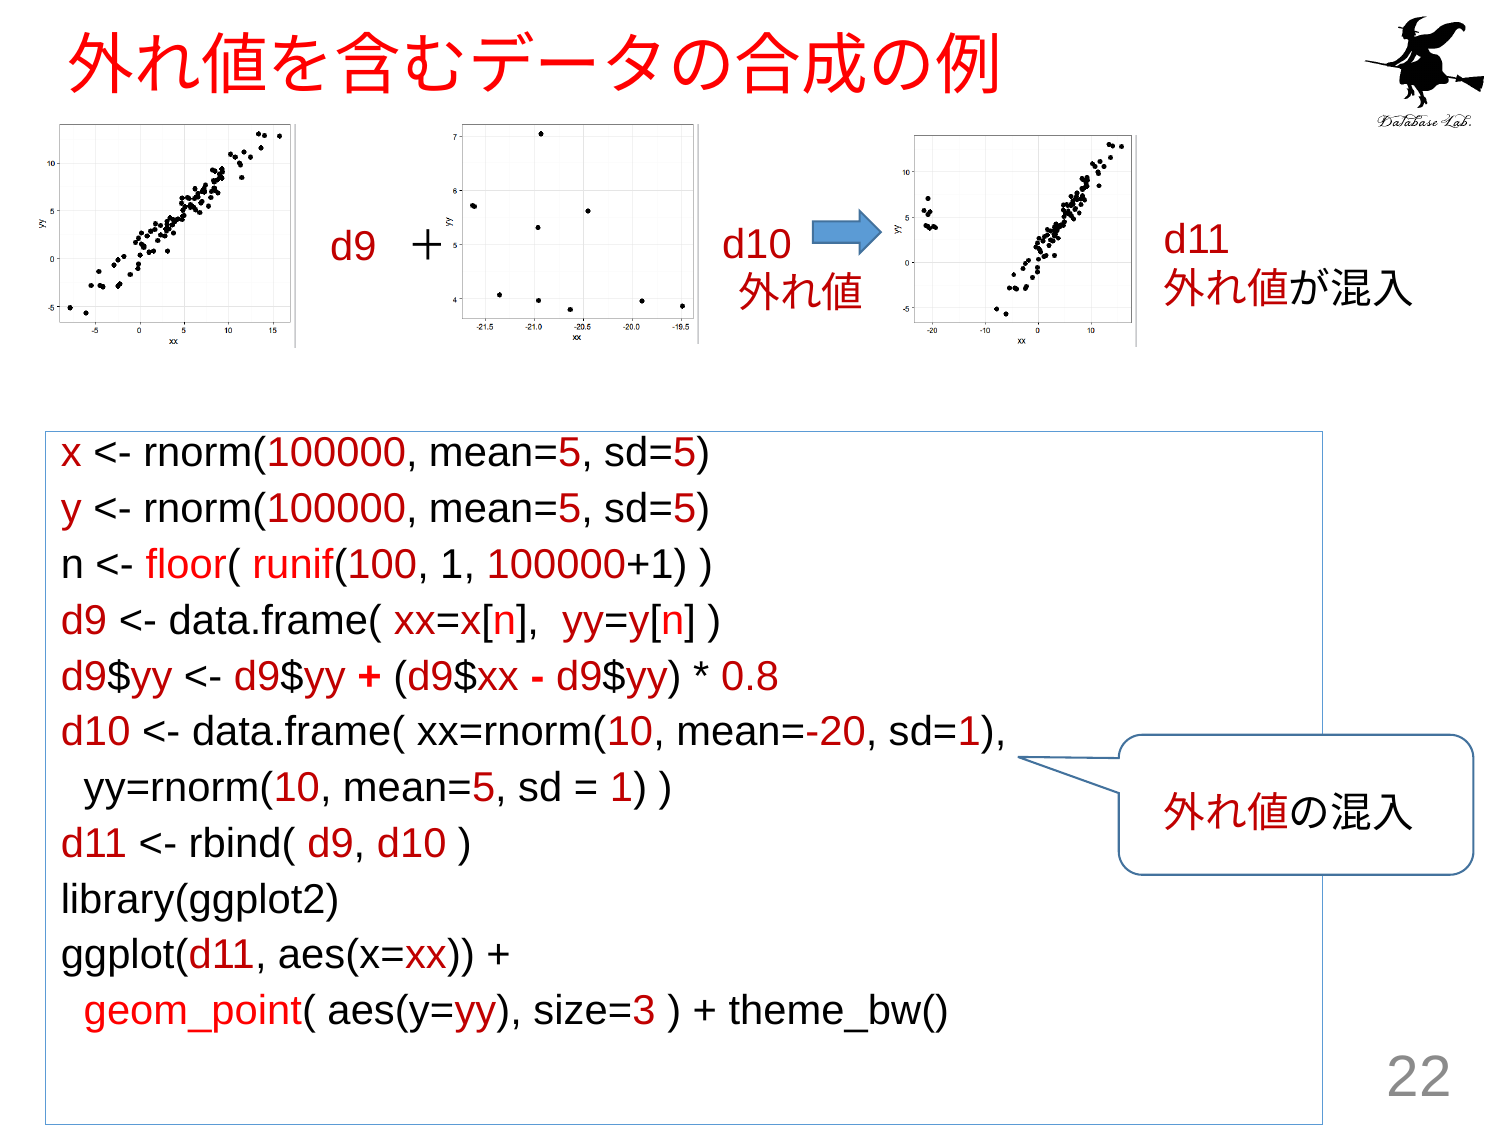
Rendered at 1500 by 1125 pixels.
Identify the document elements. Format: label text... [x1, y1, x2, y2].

title 外れ値を含むデータの合成の例 [52, 28, 1441, 106]
picture [441, 124, 699, 344]
text_box 外れ値の混入 [1148, 778, 1430, 843]
text_box [1017, 733, 1475, 876]
picture [34, 124, 296, 348]
slide_number 22 [1323, 1042, 1467, 1103]
picture [1362, 14, 1486, 130]
picture [890, 135, 1137, 347]
text_box d11 外れ値が混入 [1148, 204, 1432, 321]
text_box ＋ [393, 210, 441, 277]
text_box [811, 208, 883, 256]
text_box d9 [315, 210, 389, 277]
text_box d10 [707, 209, 803, 276]
text_box 外れ値 [723, 258, 880, 325]
text_box x <- rnorm(100000, mean=5, sd=5) y <- rnorm(100000, mean=5, sd=5) n <- floor( runif(100, 1, 100000+1) ) d9 <- data.frame( xx=x[n], yy=y[n] ) d9$yy <- d9$yy + (d9$xx - d9$yy) * 0.8 d10 <- data.frame( xx=rnorm(10, mean=-20, sd=1), yy=rnorm(10, mean=5, sd = 1) ) d11 <- rbind( d9, d10 ) library(ggplot2) ggplot(d11, aes(x=xx)) + geom_point( aes(y=yy), size=3 ) + theme_bw() [45, 431, 1323, 1125]
